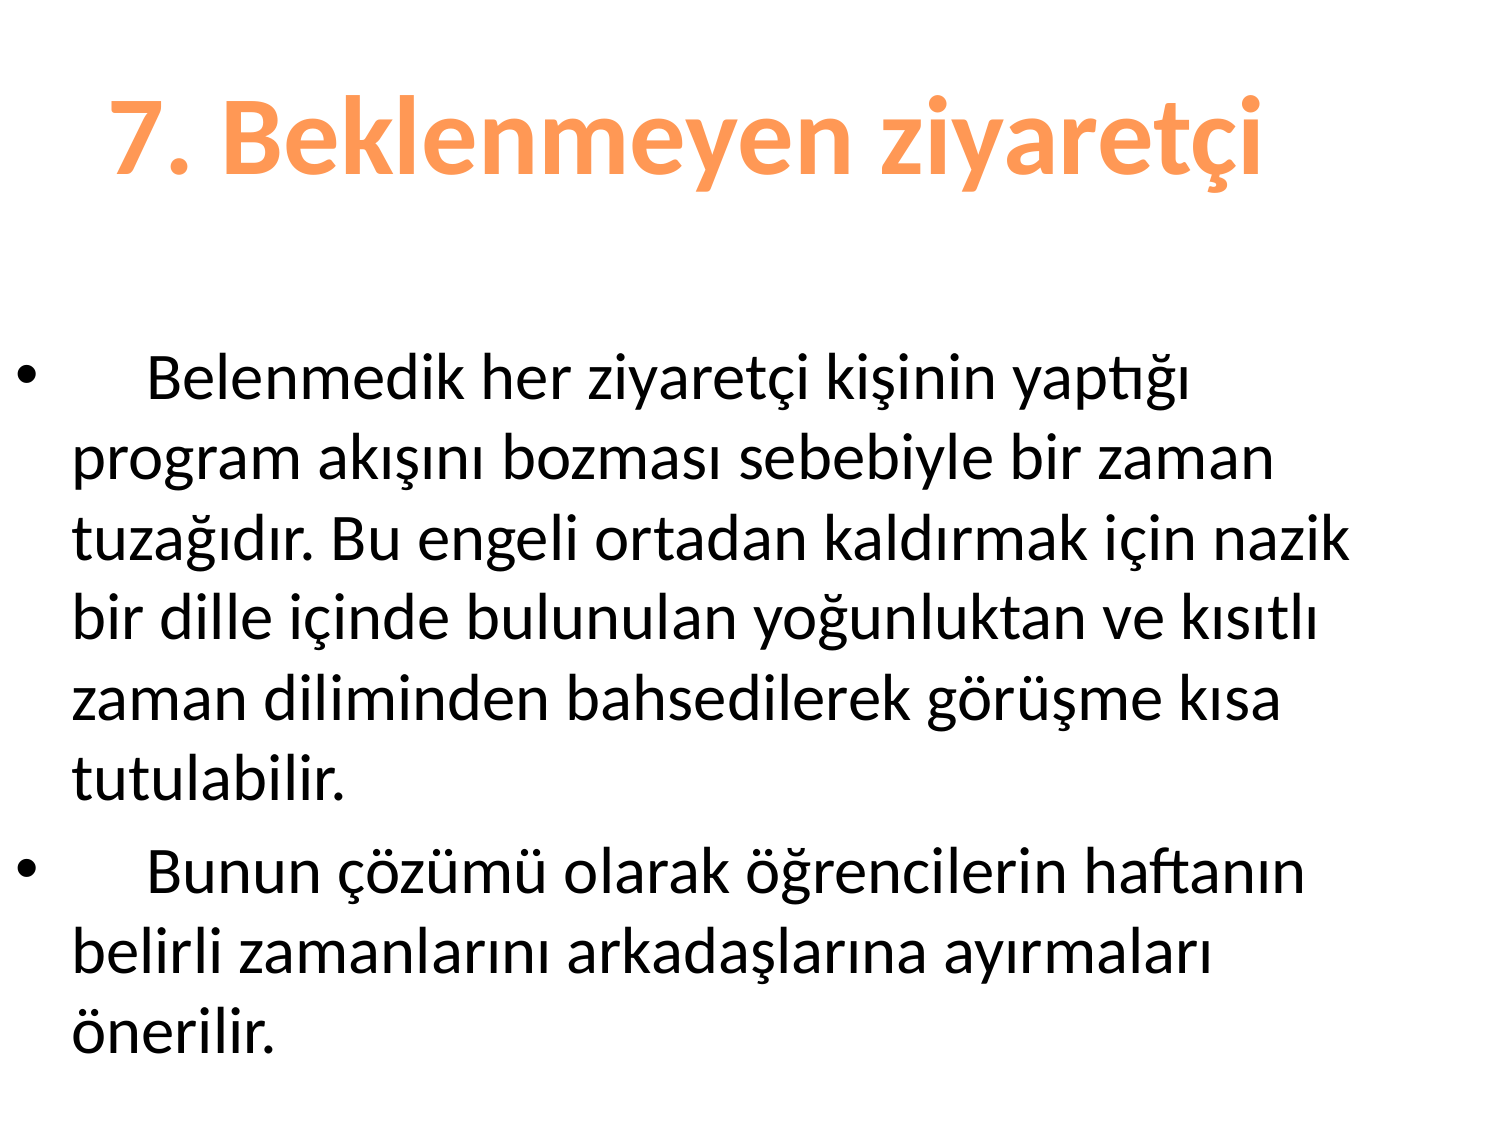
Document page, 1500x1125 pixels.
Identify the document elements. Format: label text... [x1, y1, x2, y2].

text_box 7. Beklenmeyen ziyaretçi [92, 54, 1282, 205]
list Belenmedik her ziyaretçi kişinin yaptığı program akışını bozması sebebiyle bir zaman tuzağıdır. Bu engeli ortadan kaldırmak için nazik bir dille içinde bulunulan yoğunluktan ve kısıtlı zaman diliminden bahsedilerek görüşme kısa tutulabilir. Bunun çözümü olarak öğrencilerin haftanın belirli zamanlarını arkadaşlarına ayırmaları önerilir. [0, 325, 1442, 1125]
